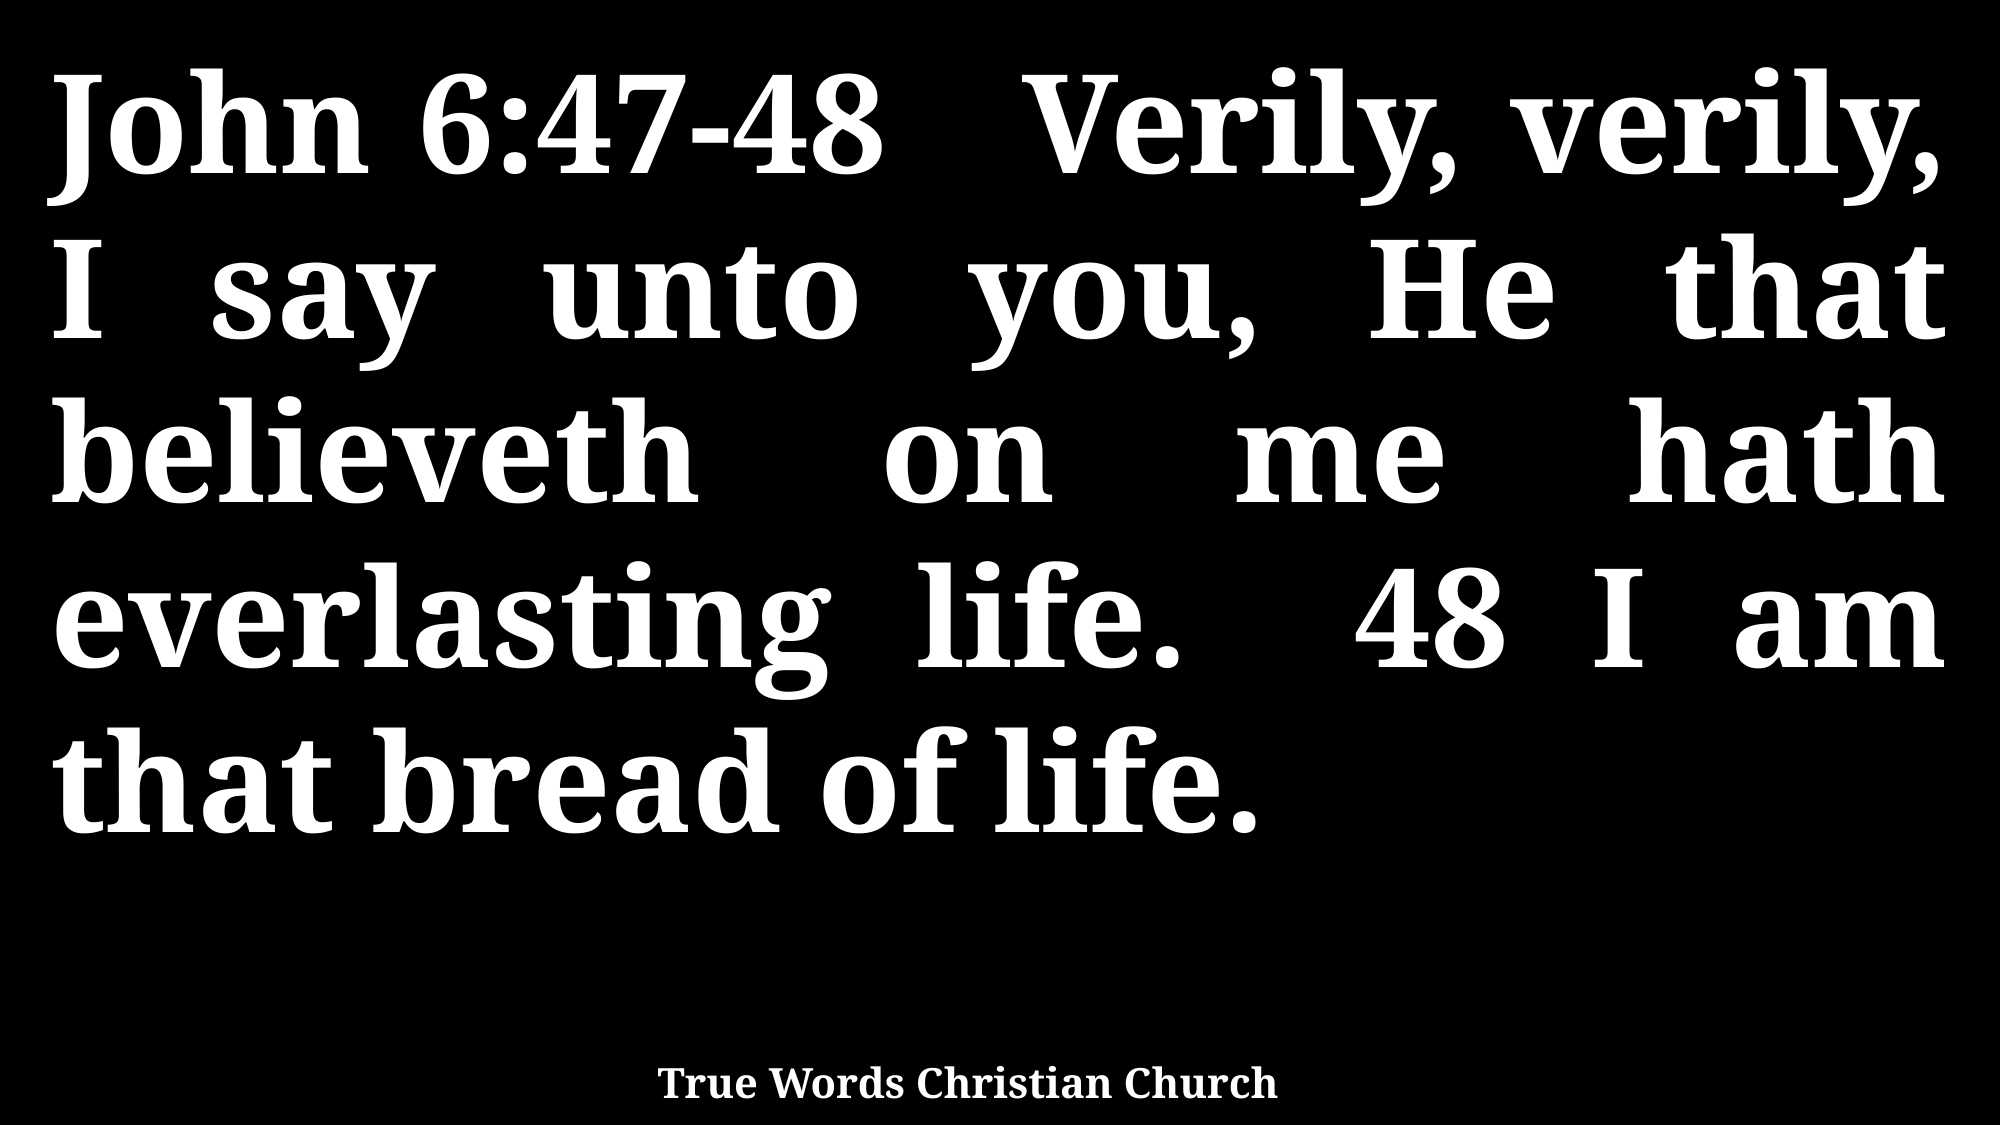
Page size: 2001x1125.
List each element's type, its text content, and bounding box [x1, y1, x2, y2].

text_box True Words Christian Church [642, 1049, 1294, 1114]
text_box John 6:47-48 Verily, verily, I say unto you, He that believeth on me hath everlasting life. 48 I am that bread of life. [35, 28, 1965, 868]
